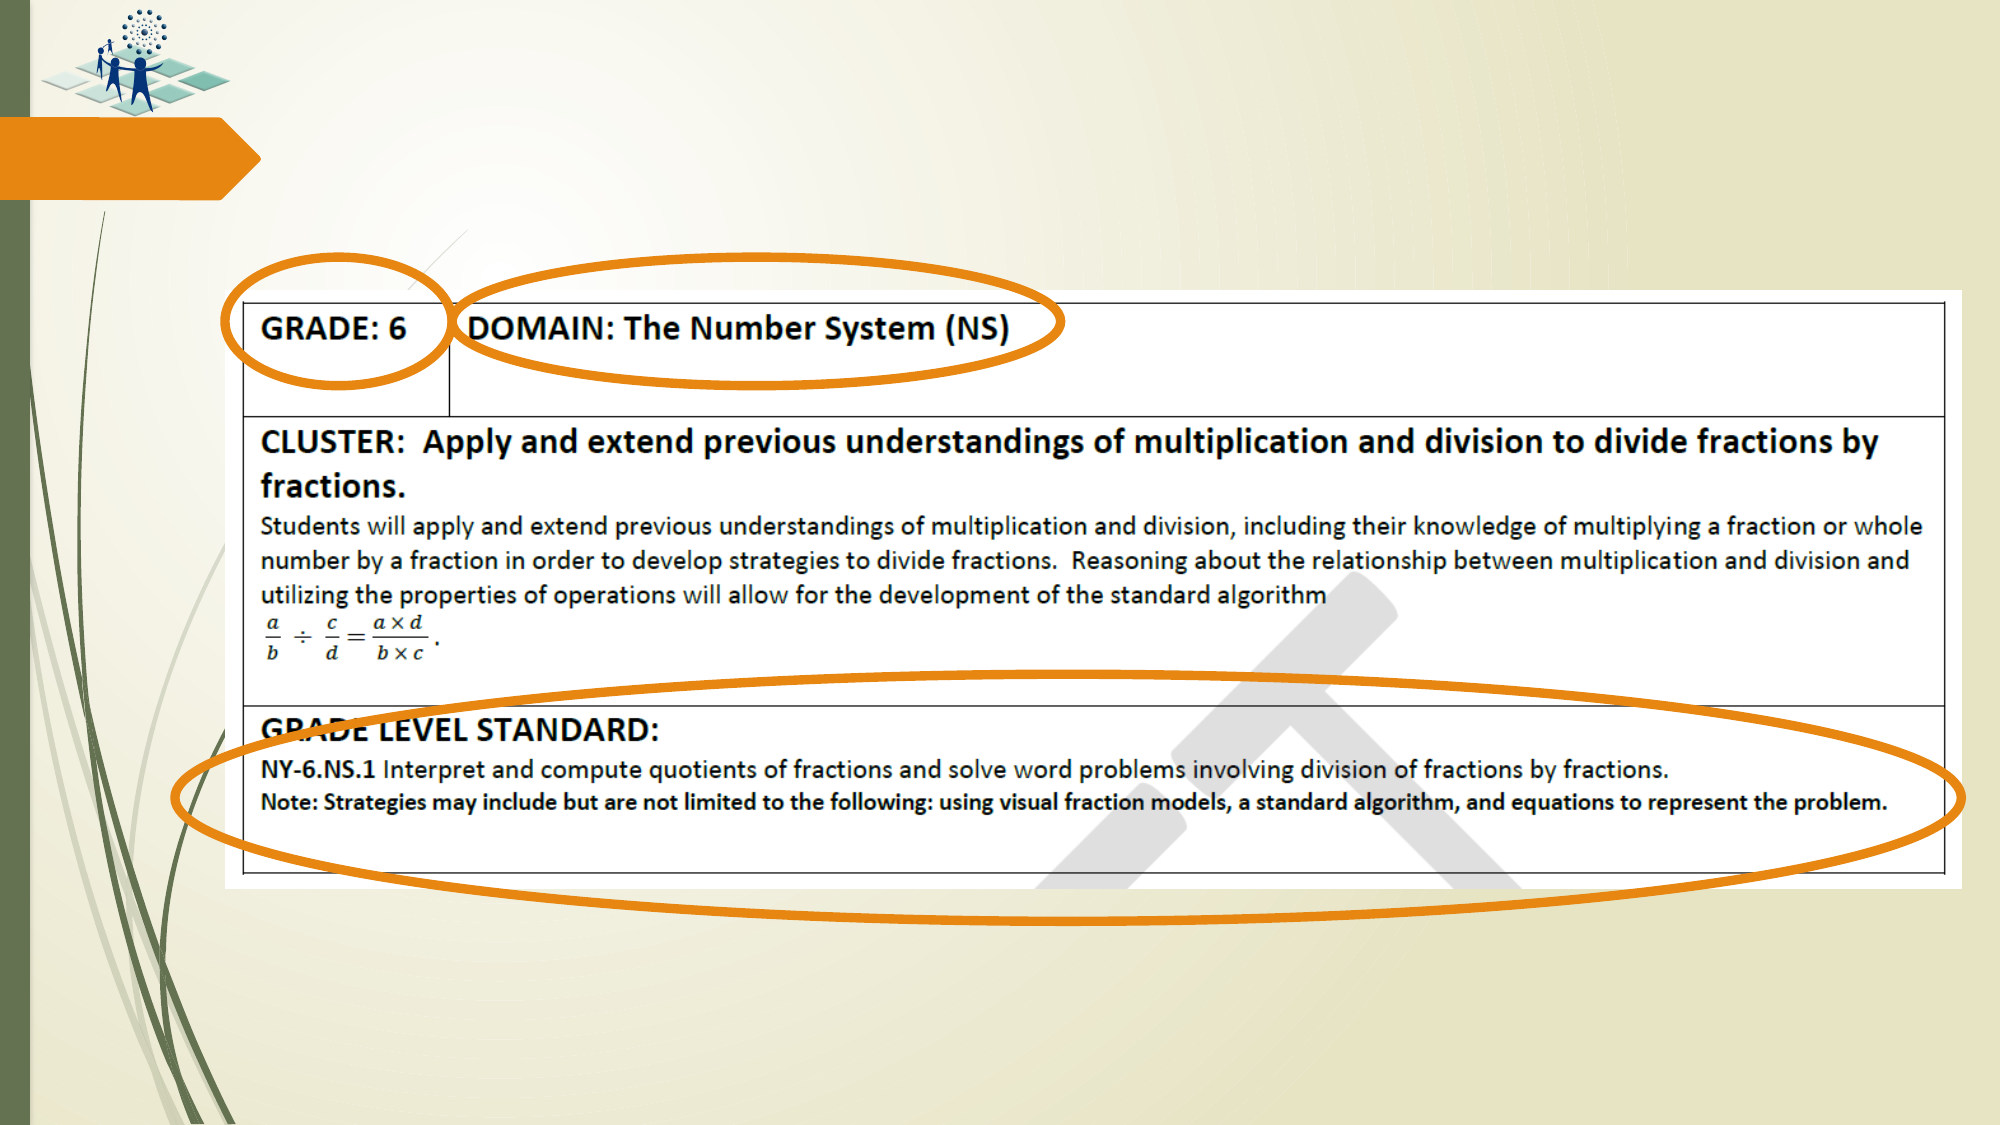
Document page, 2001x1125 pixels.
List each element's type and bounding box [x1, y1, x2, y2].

text_box [542, 899, 1594, 923]
text_box [238, 255, 439, 289]
text_box [173, 758, 218, 838]
picture [224, 289, 1962, 889]
text_box [489, 255, 1023, 289]
picture [31, 0, 254, 128]
